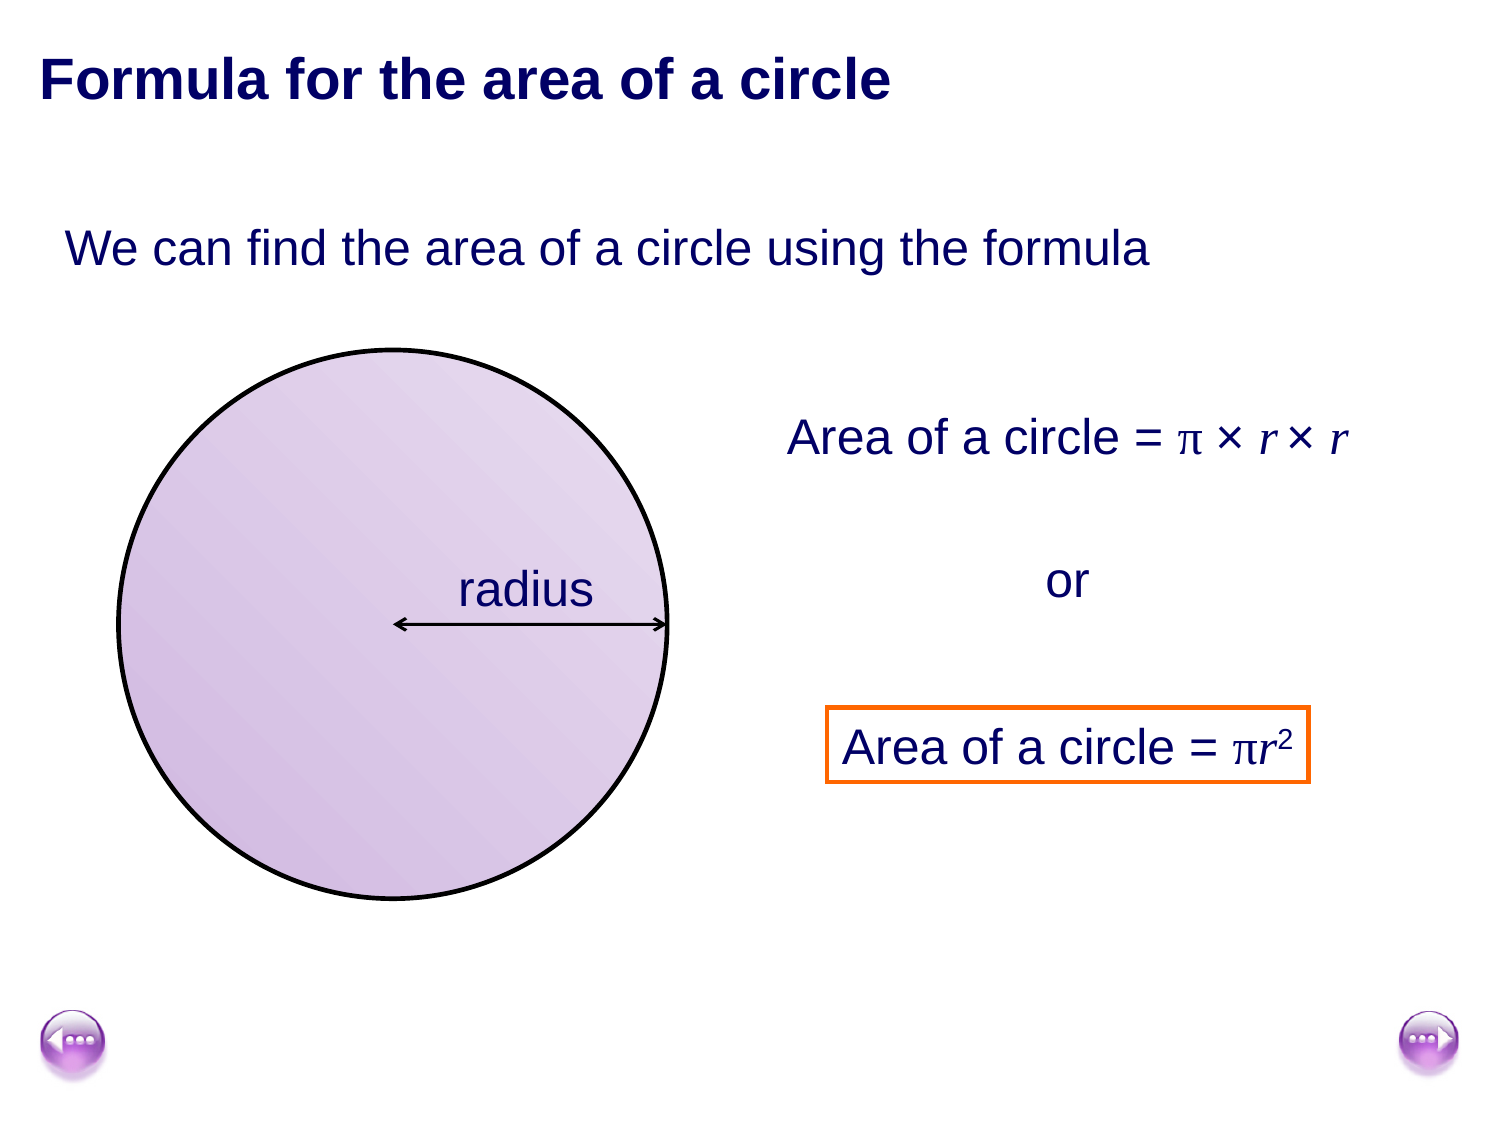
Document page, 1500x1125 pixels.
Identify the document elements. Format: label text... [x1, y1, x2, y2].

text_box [118, 349, 668, 899]
text_box Area of a circle = π × r × r [772, 397, 1364, 473]
text_box or [1030, 540, 1105, 616]
picture [29, 999, 119, 1095]
title Formula for the area of a circle [24, 24, 1306, 129]
text_box We can find the area of a circle using the formula [49, 207, 1471, 283]
text_box Area of a circle = πr2 [827, 707, 1309, 782]
picture [1387, 999, 1470, 1087]
